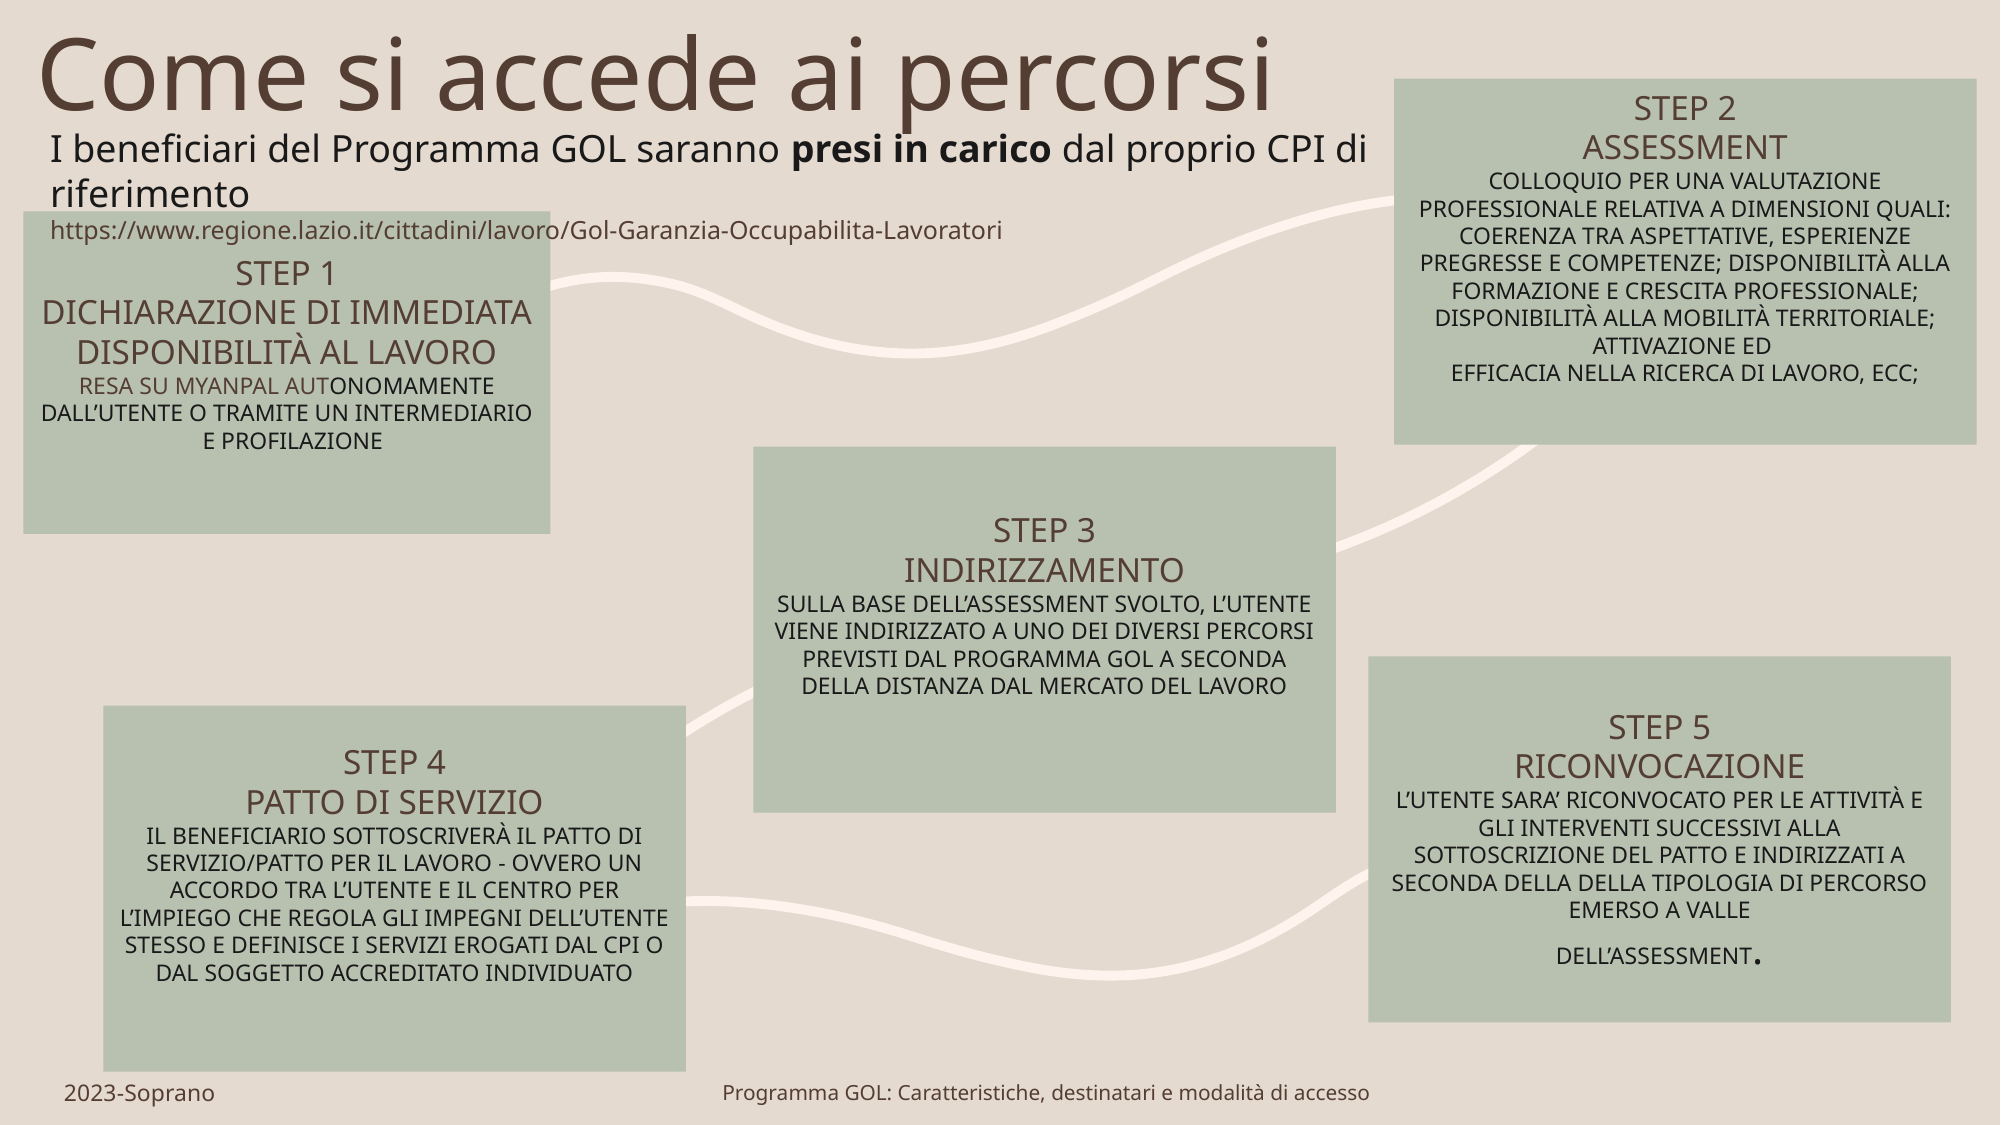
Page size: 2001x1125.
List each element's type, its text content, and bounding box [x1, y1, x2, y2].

list step 5 Riconvocazione L’utente sara’ riconvocato per le attività e gli interventi successivi alla sottoscrizione del Patto e indirizzati a seconda della della tipologia di percorso emerso a valle dell’Assessment. [1368, 656, 1951, 1023]
text_box I beneficiari del Programma GOL saranno presi in carico dal proprio CPI di riferimento https://www.regione.lazio.it/cittadini/lavoro/Gol-Garanzia-Occupabilita-Lavoratori [35, 117, 1428, 298]
text_box 2023-Soprano [49, 1071, 309, 1123]
text_box Programma GOL: Caratteristiche, destinatari e modalità di accesso [707, 1071, 1427, 1123]
list Step 4 Patto di servizio il beneficiario sottoscriverà il Patto di Servizio/Patto per il Lavoro - ovvero un accordo tra l’utente e il Centro per l’Impiego che regola gli impegni dell’utente stesso e definisce i servizi erogati dal CpI o dal soggetto accreditato individuato [103, 705, 686, 1072]
list Step 2 Assessment colloquio per una valutazione professionale relativa a dimensioni quali: coerenza tra aspettative, esperienze pregresse e competenze; disponibilità alla formazione e crescita professionale; disponibilità alla mobilità territoriale; attivazione ed efficacia nella ricerca di lavoro, ecc; [1394, 78, 1977, 445]
list Step 1 Dichiarazione di Immediata Disponibilità al Lavoro resa su MyANPAL autonomamente dall’utente o tramite un intermediario e Profilazione [23, 211, 551, 534]
title Come si accede ai percorsi [21, 23, 1319, 135]
list Step 3 indirizzamento Sulla base dell’Assessment svolto, l’utente viene indirizzato a uno dei diversi percorsi previsti dal programma GOL a seconda della distanza dal mercato del lavoro [753, 446, 1336, 813]
